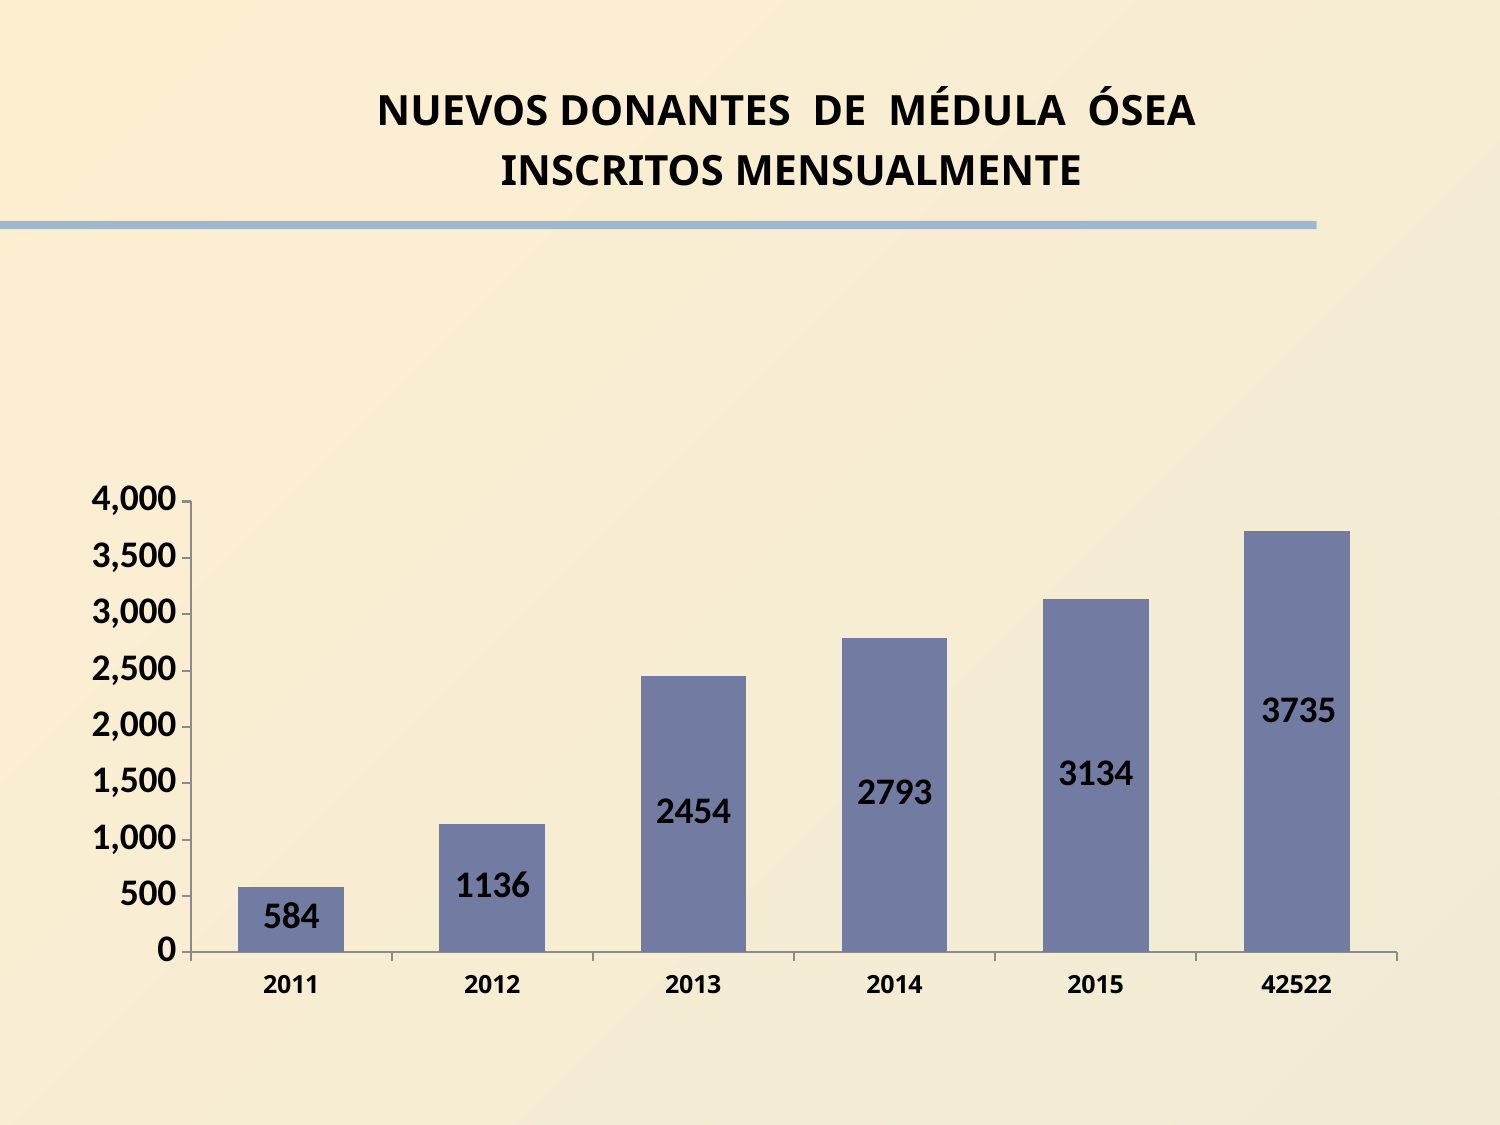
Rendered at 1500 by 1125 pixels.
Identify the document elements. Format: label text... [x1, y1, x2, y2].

text_box NUEVOS DONANTES DE MÉDULA ÓSEA INSCRITOS MENSUALMENTE [64, 66, 1294, 202]
chart [17, 243, 1459, 1107]
